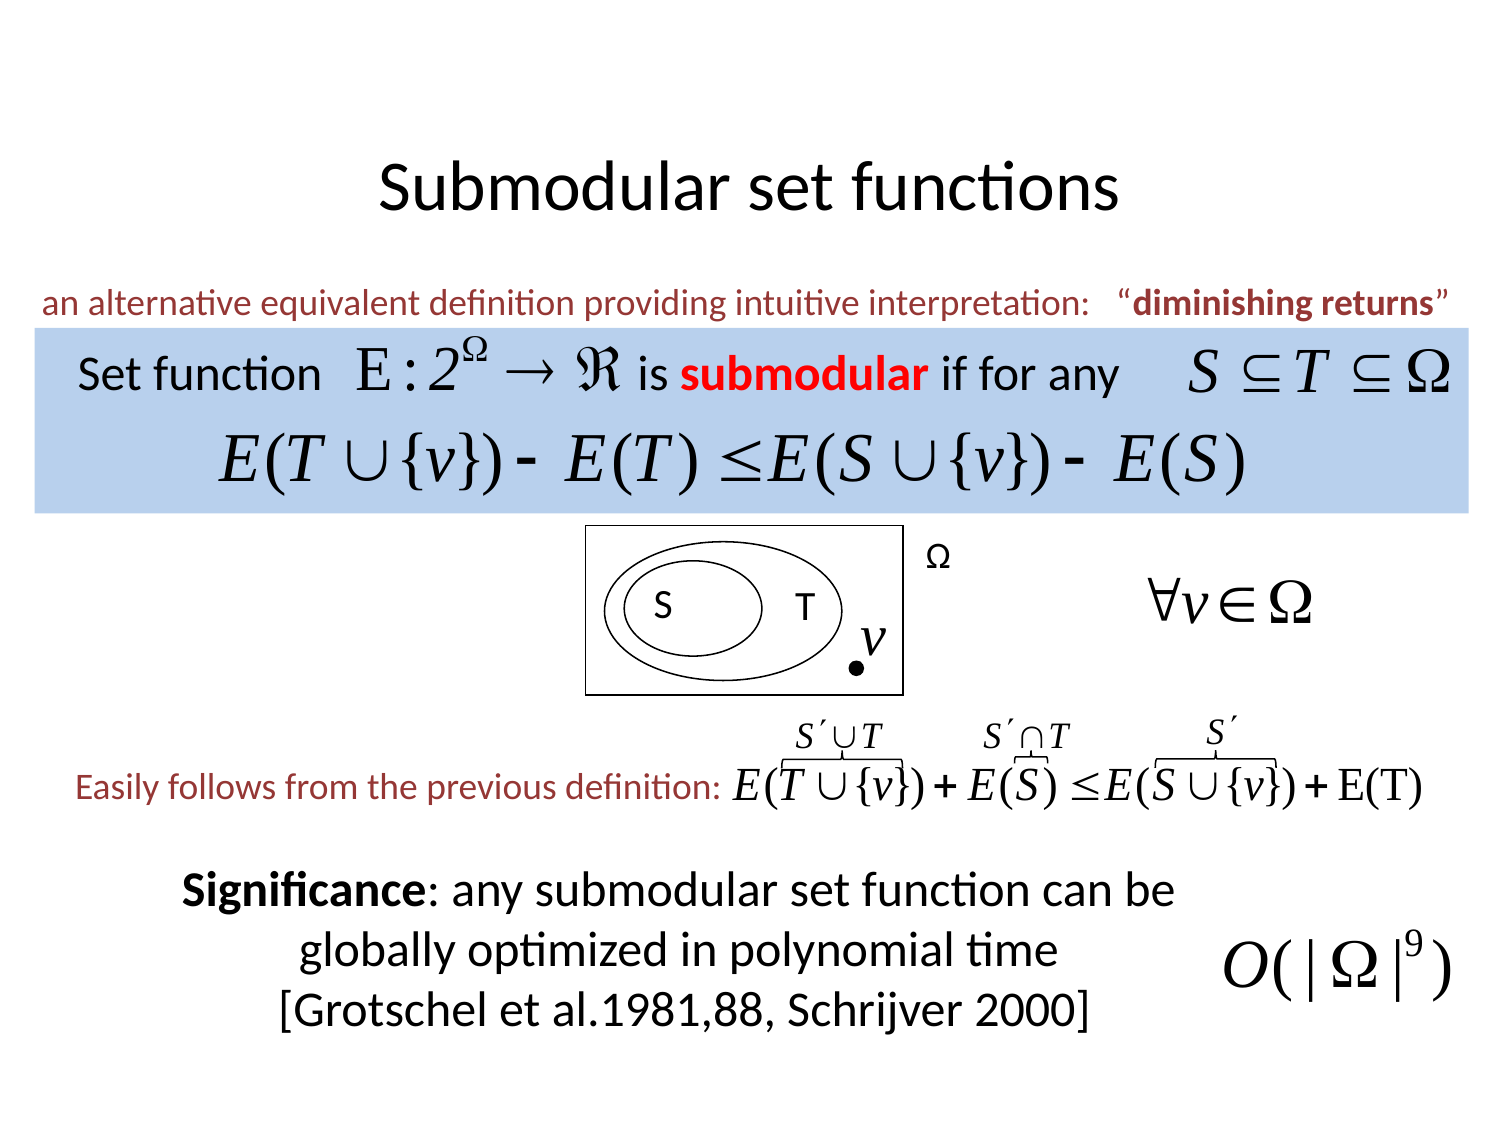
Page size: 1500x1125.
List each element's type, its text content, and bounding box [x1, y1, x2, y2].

text_box [34, 331, 58, 514]
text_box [1212, 912, 1463, 1017]
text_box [781, 709, 1277, 769]
text_box Significance: any submodular set function can be globally optimized in polynomial time [Grotschel et al.1981,88, Schrijver 2000] [167, 848, 1203, 1044]
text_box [585, 523, 966, 696]
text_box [62, 754, 1432, 821]
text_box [1130, 564, 1327, 640]
title Submodular set functions [75, 45, 1425, 233]
text_box an alternative equivalent definition providing intuitive interpretation: “diminishing returns” [26, 270, 1465, 331]
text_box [62, 320, 1462, 512]
text_box [1465, 327, 1469, 514]
